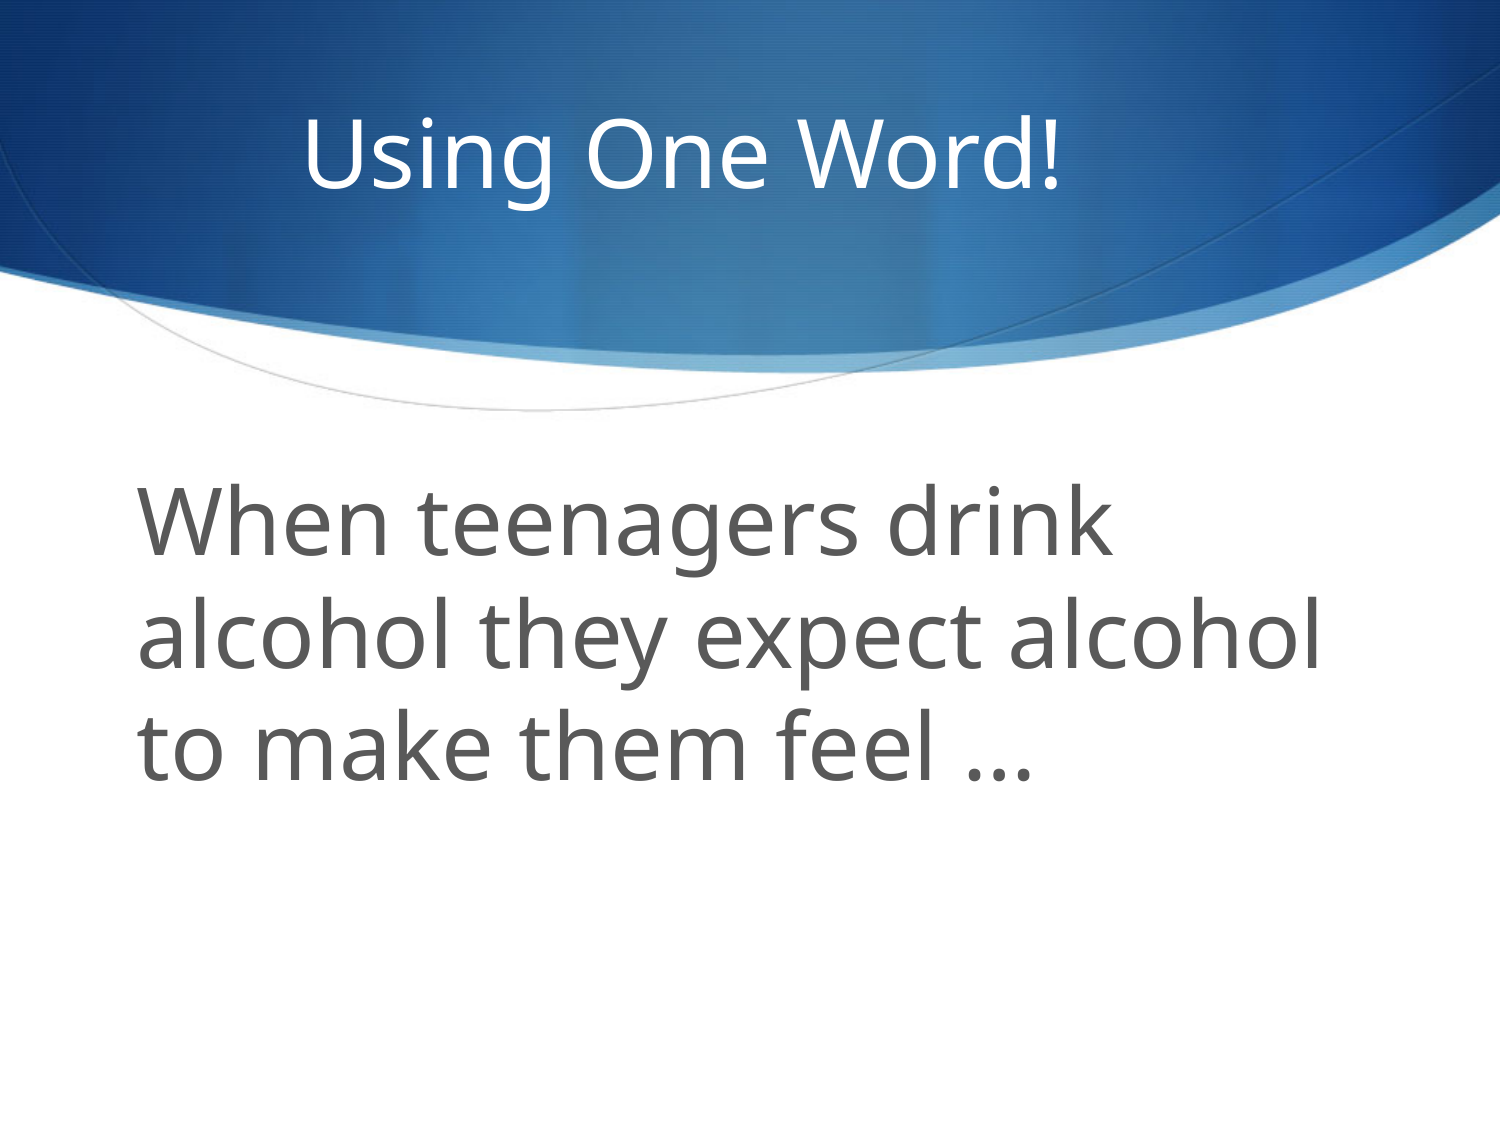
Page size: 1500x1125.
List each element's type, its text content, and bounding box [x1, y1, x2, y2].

list When teenagers drink alcohol they expect alcohol to make them feel … [121, 454, 1379, 991]
picture [0, 0, 1500, 1125]
title Using One Word! [75, 56, 1425, 245]
